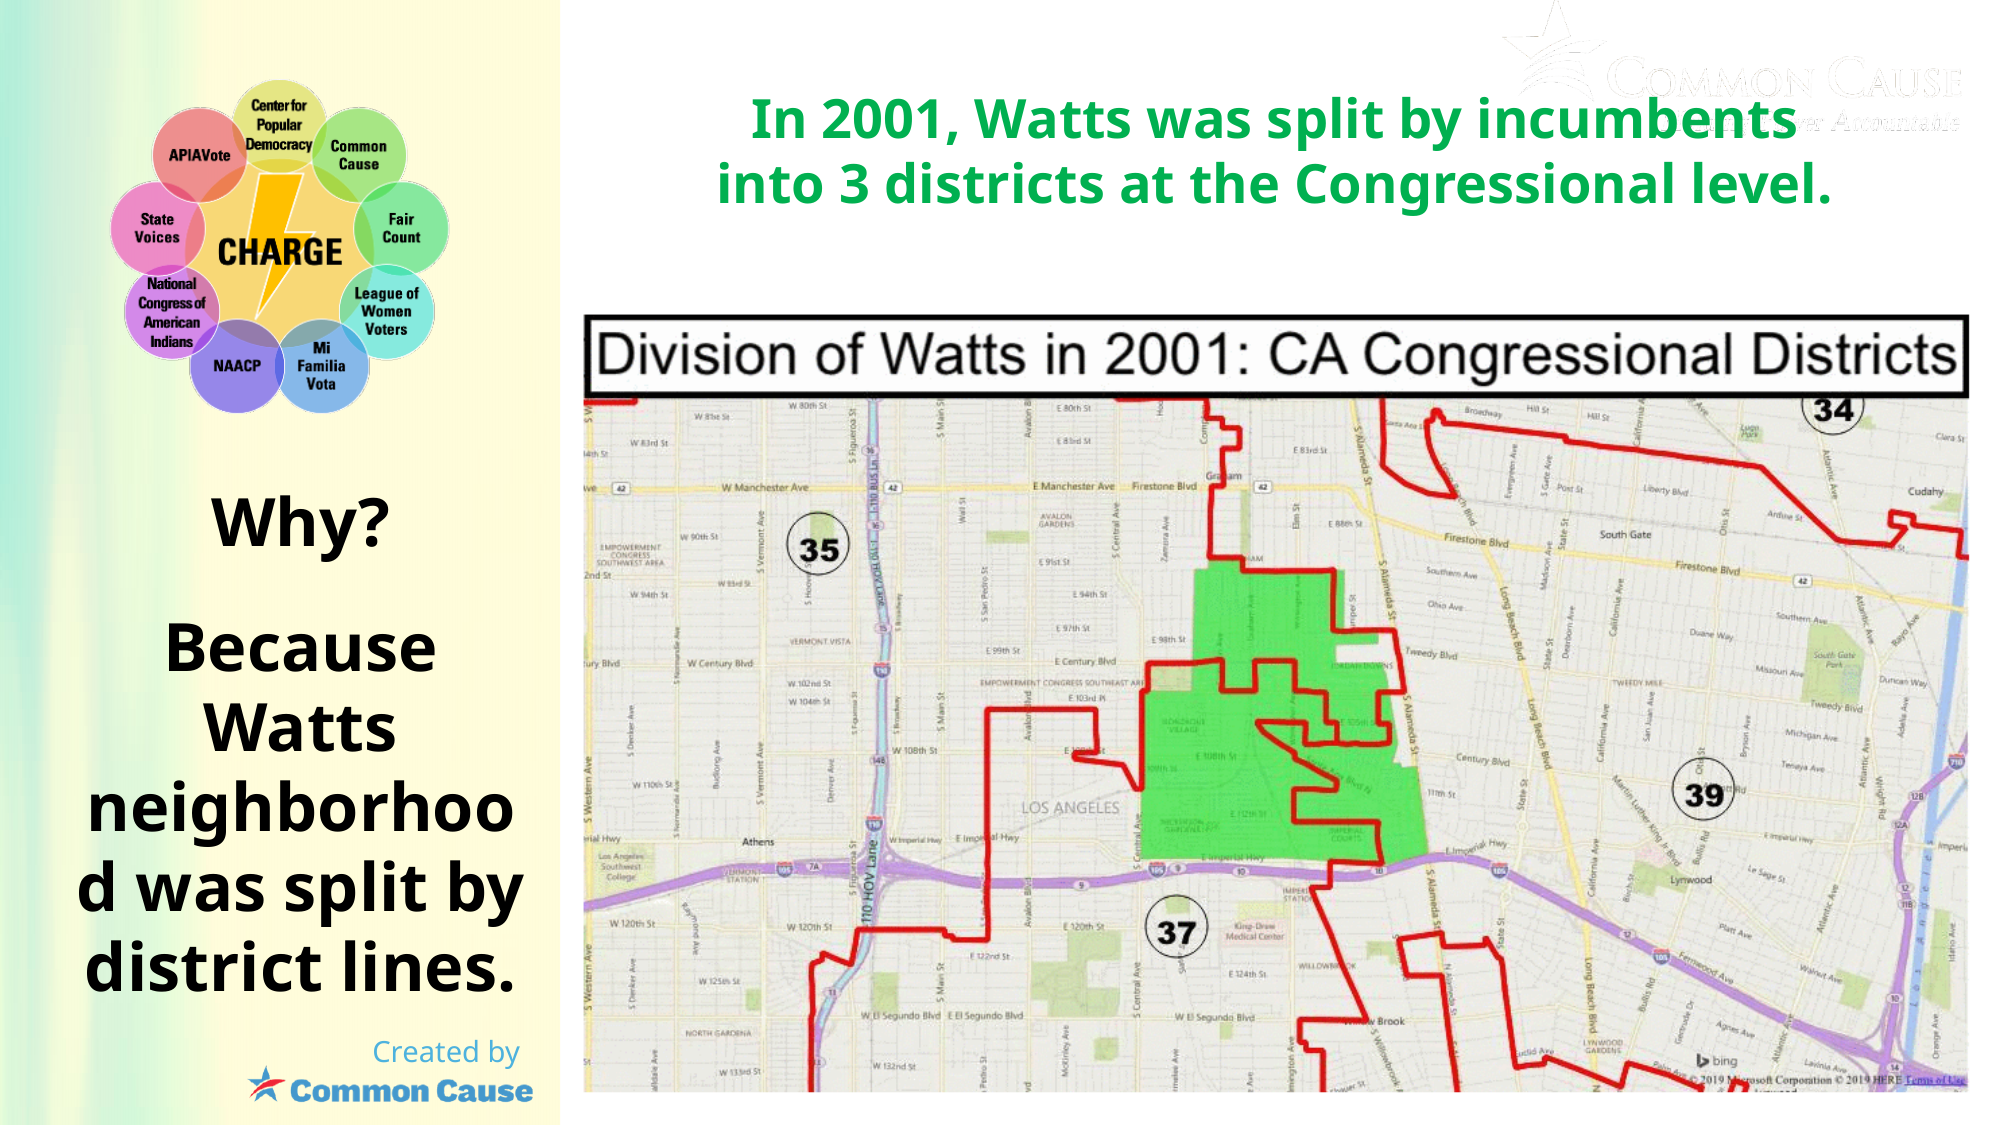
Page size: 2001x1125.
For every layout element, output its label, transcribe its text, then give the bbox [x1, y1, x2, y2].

text_box In 2001, Watts was split by incumbents into 3 districts at the Congressional level. [709, 77, 1844, 240]
picture [1502, 0, 1963, 159]
picture [0, 0, 561, 1125]
picture [574, 291, 2000, 1105]
